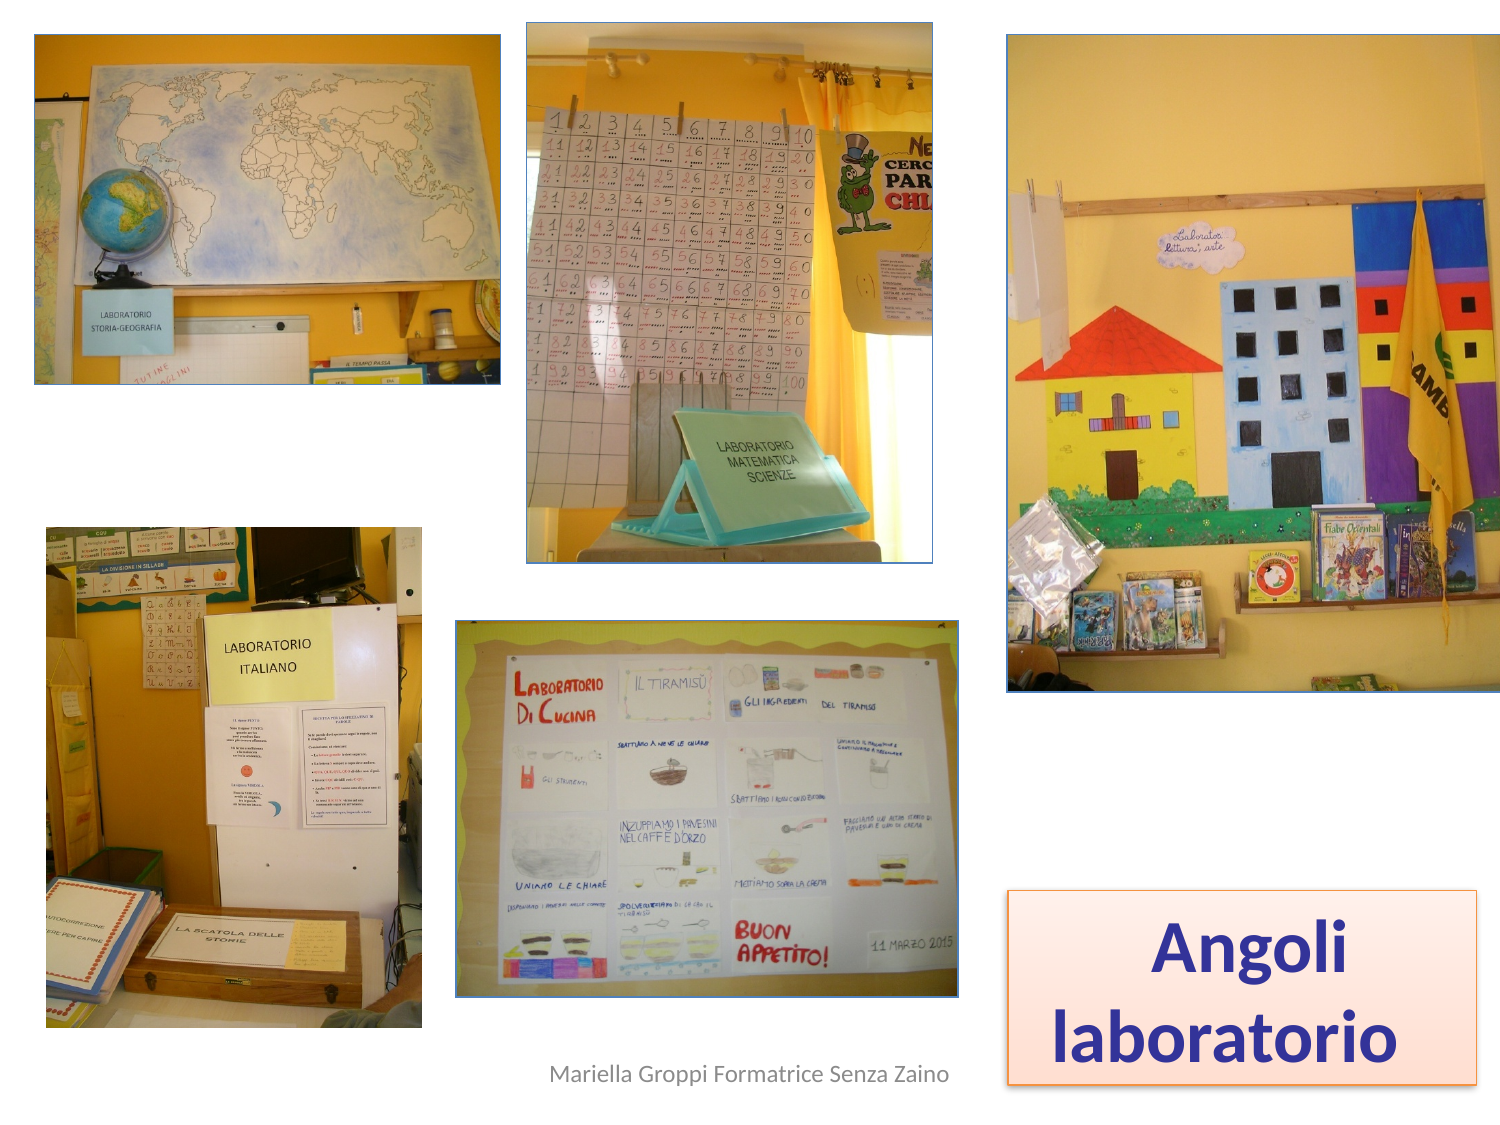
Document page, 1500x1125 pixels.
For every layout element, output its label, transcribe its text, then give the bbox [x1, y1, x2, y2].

picture [1007, 34, 1500, 692]
text_box Angoli laboratorio [1007, 890, 1477, 1086]
picture [34, 34, 501, 385]
picture [456, 620, 958, 997]
footer Mariella Groppi Formatrice Senza Zaino [512, 1042, 988, 1103]
picture [46, 527, 423, 1028]
picture [527, 23, 932, 563]
